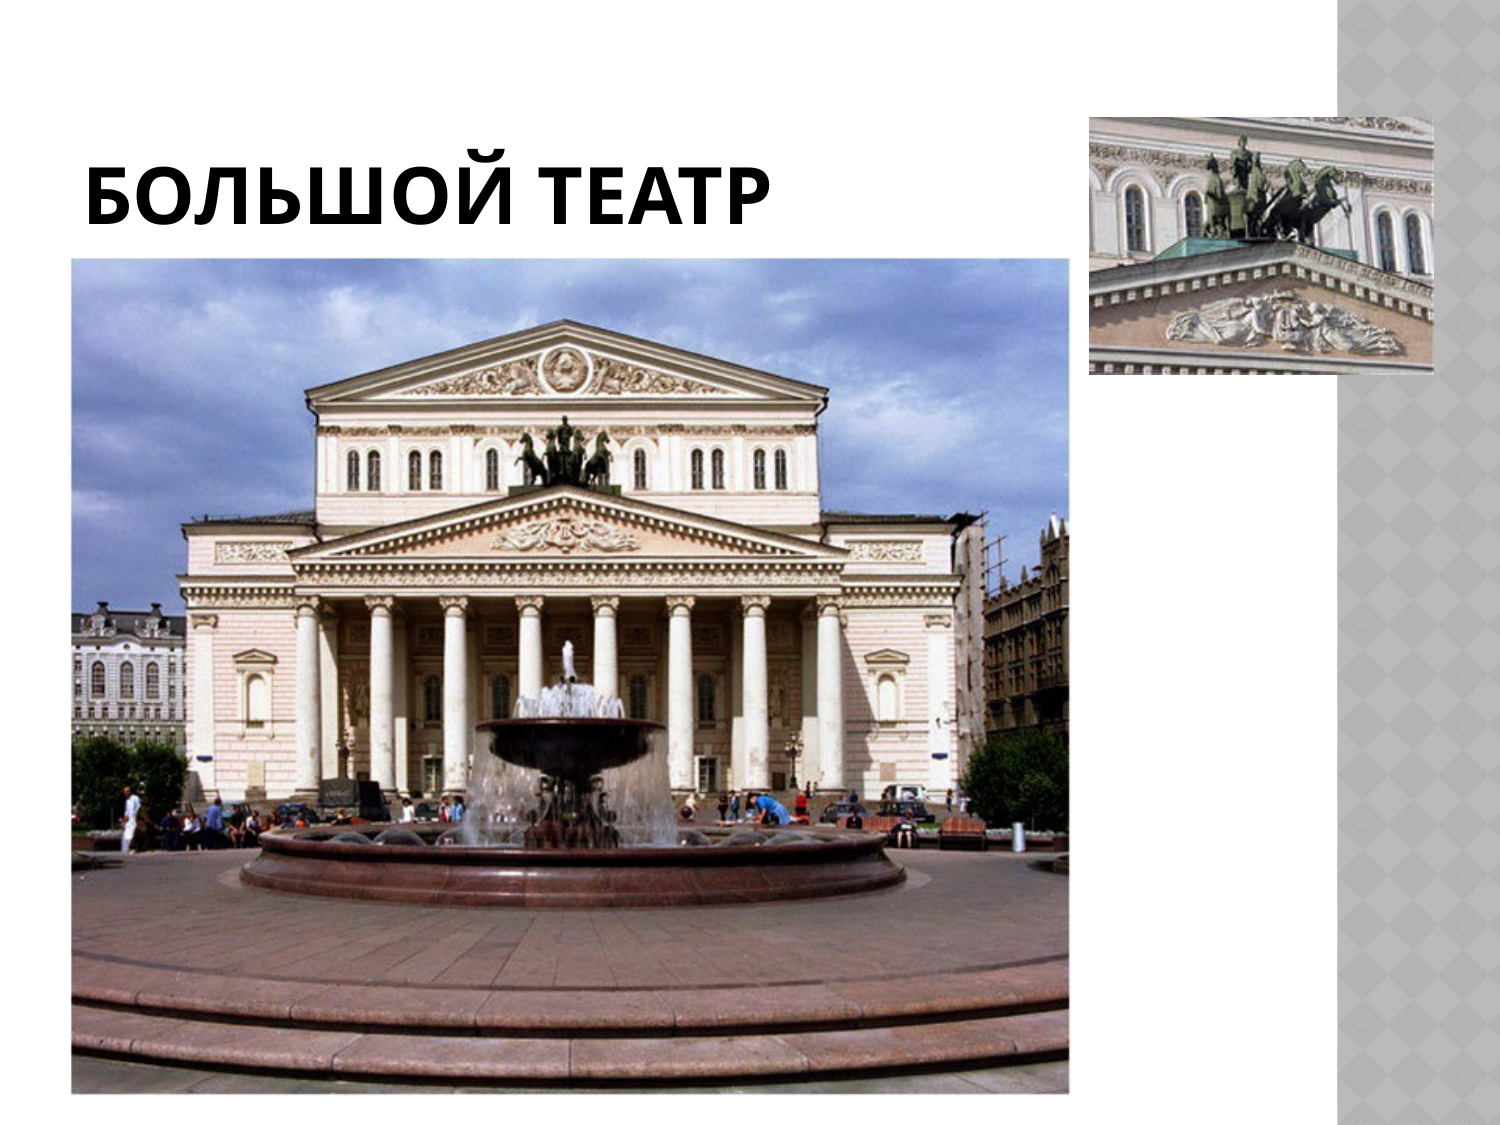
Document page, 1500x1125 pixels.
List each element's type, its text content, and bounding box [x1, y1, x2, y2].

title Большой театр [75, 52, 1263, 240]
picture [1089, 116, 1435, 376]
picture [69, 257, 1071, 1096]
